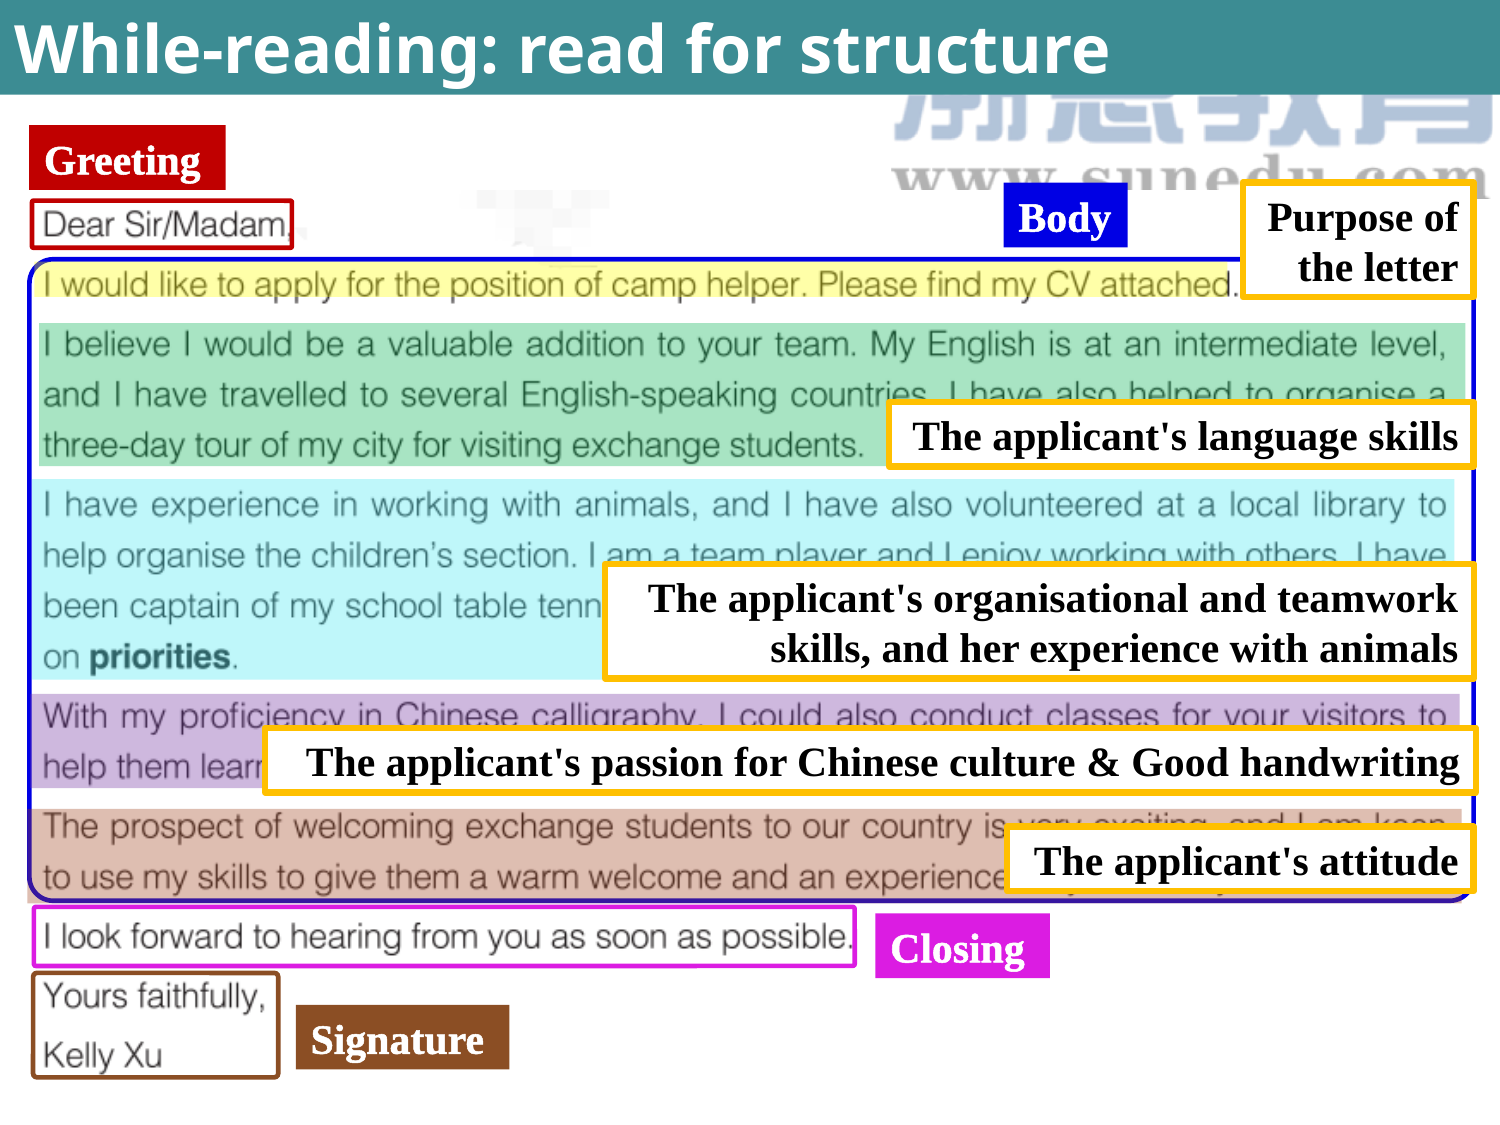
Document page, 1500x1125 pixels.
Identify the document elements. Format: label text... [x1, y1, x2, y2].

picture [5, 95, 1493, 1092]
text_box Greeting [29, 125, 226, 190]
text_box Body [1003, 182, 1128, 190]
text_box While-reading: read for structure [0, 0, 1500, 95]
text_box Purpose of the letter [1242, 182, 1474, 190]
